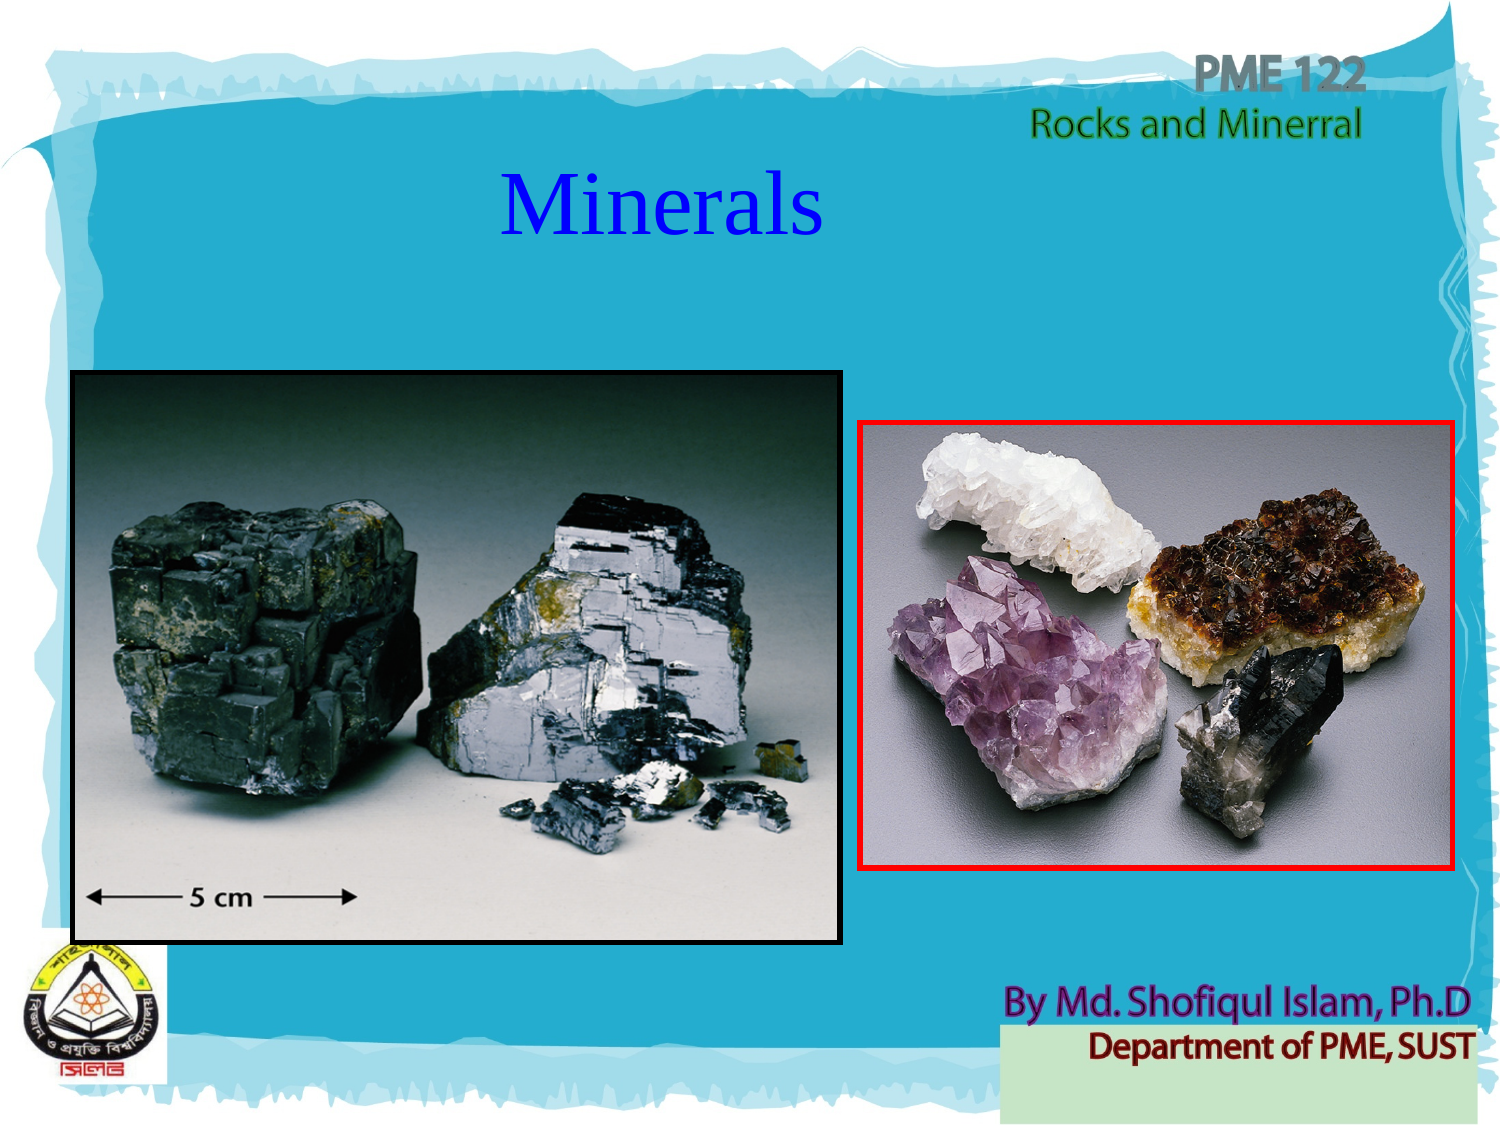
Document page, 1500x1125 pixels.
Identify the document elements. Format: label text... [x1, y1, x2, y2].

title Minerals [399, 112, 926, 283]
picture [0, 0, 1500, 1125]
